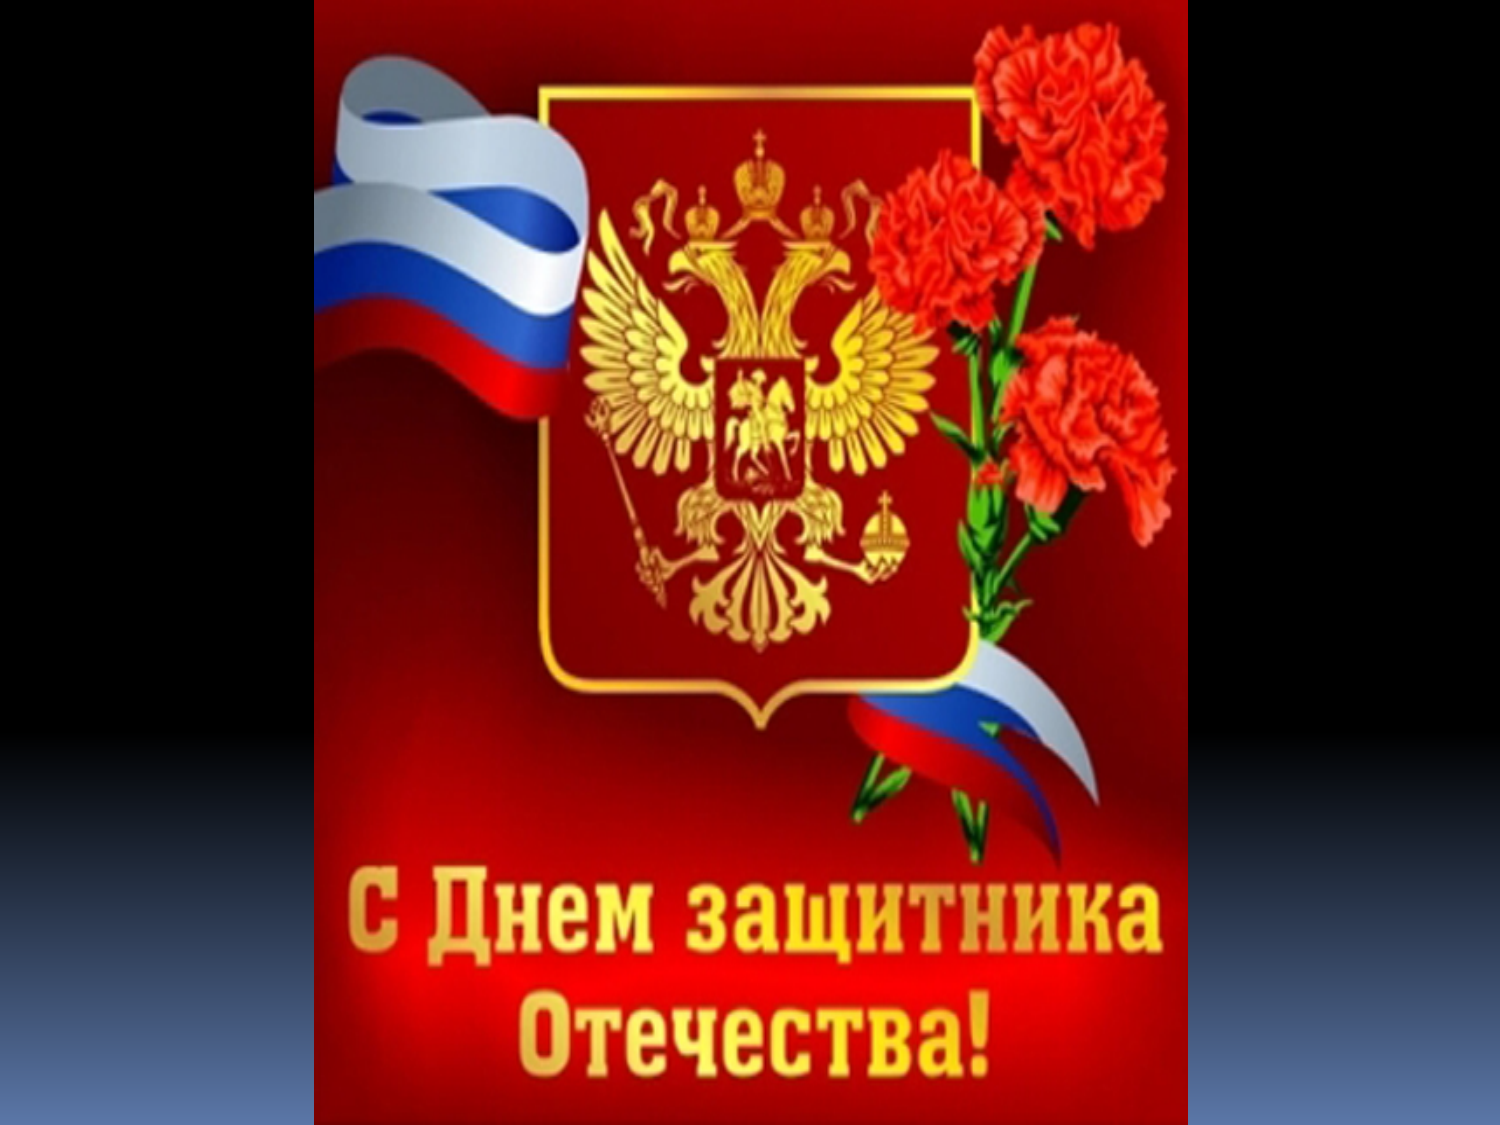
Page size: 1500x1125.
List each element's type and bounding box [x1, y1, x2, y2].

picture [314, 0, 1188, 1125]
